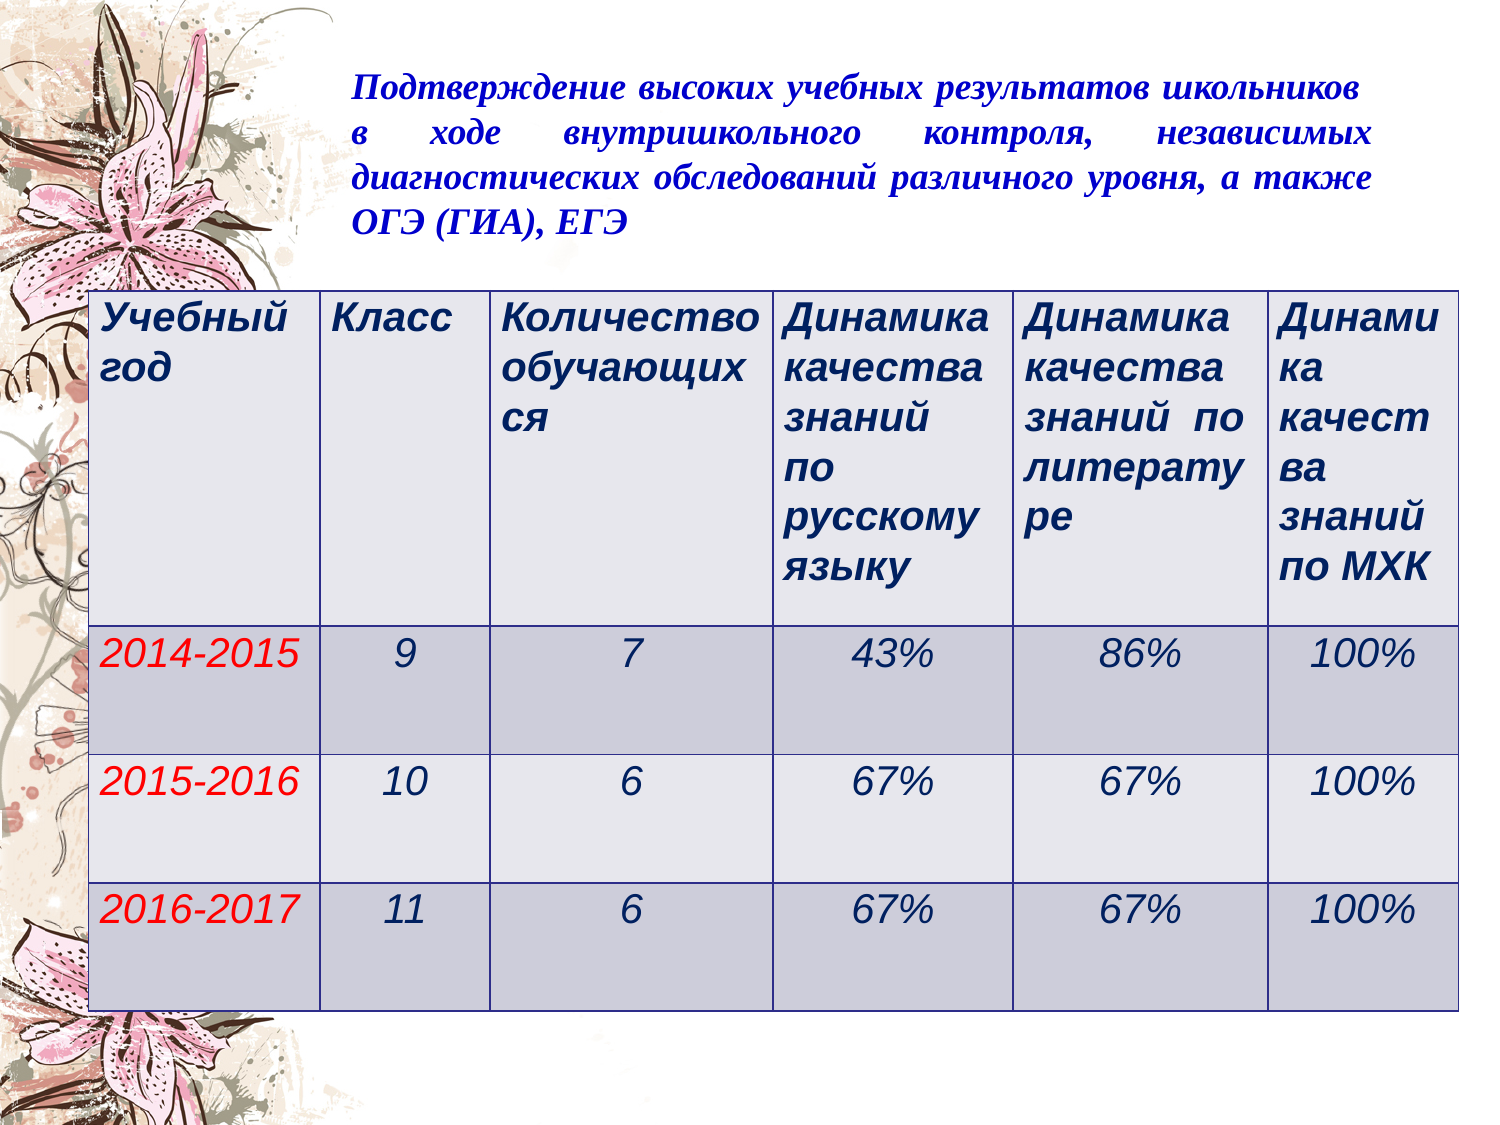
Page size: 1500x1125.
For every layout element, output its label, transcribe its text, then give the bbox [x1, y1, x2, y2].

text_box Подтверждение высоких учебных результатов школьников в ходе внутришкольного контроля, независимых диагностических обследований различного уровня, а также ОГЭ (ГИА), ЕГЭ [336, 54, 1388, 250]
table_cell 2014-2015 [89, 627, 319, 754]
table_cell 67% [1014, 755, 1267, 882]
table_cell 100% [1269, 627, 1458, 754]
table_cell 67% [774, 755, 1012, 882]
table_header Учебный год [89, 292, 319, 625]
picture [0, 0, 1500, 1125]
table_header Класс [321, 292, 489, 625]
table_header Динамика качества знаний по литературе [1014, 292, 1267, 625]
table_cell 86% [1014, 627, 1267, 754]
table_header Динамика качества знаний по русскому языку [774, 292, 1012, 625]
table_header Динамика качества знаний по МХК [1269, 292, 1458, 625]
table_header Количество обучающихся [491, 292, 772, 625]
table_cell 10 [321, 755, 489, 882]
table_cell 2016-2017 [89, 884, 319, 1010]
table_cell 7 [491, 627, 772, 754]
table_cell 67% [1014, 884, 1267, 1010]
table_cell 100% [1269, 884, 1458, 1010]
table_cell 9 [321, 627, 489, 754]
table_cell 6 [491, 755, 772, 882]
table_cell 100% [1269, 755, 1458, 882]
table_cell 43% [774, 627, 1012, 754]
table_cell 11 [321, 884, 489, 1010]
table_cell 2015-2016 [89, 755, 319, 882]
table_cell 6 [491, 884, 772, 1010]
table_cell 67% [774, 884, 1012, 1010]
